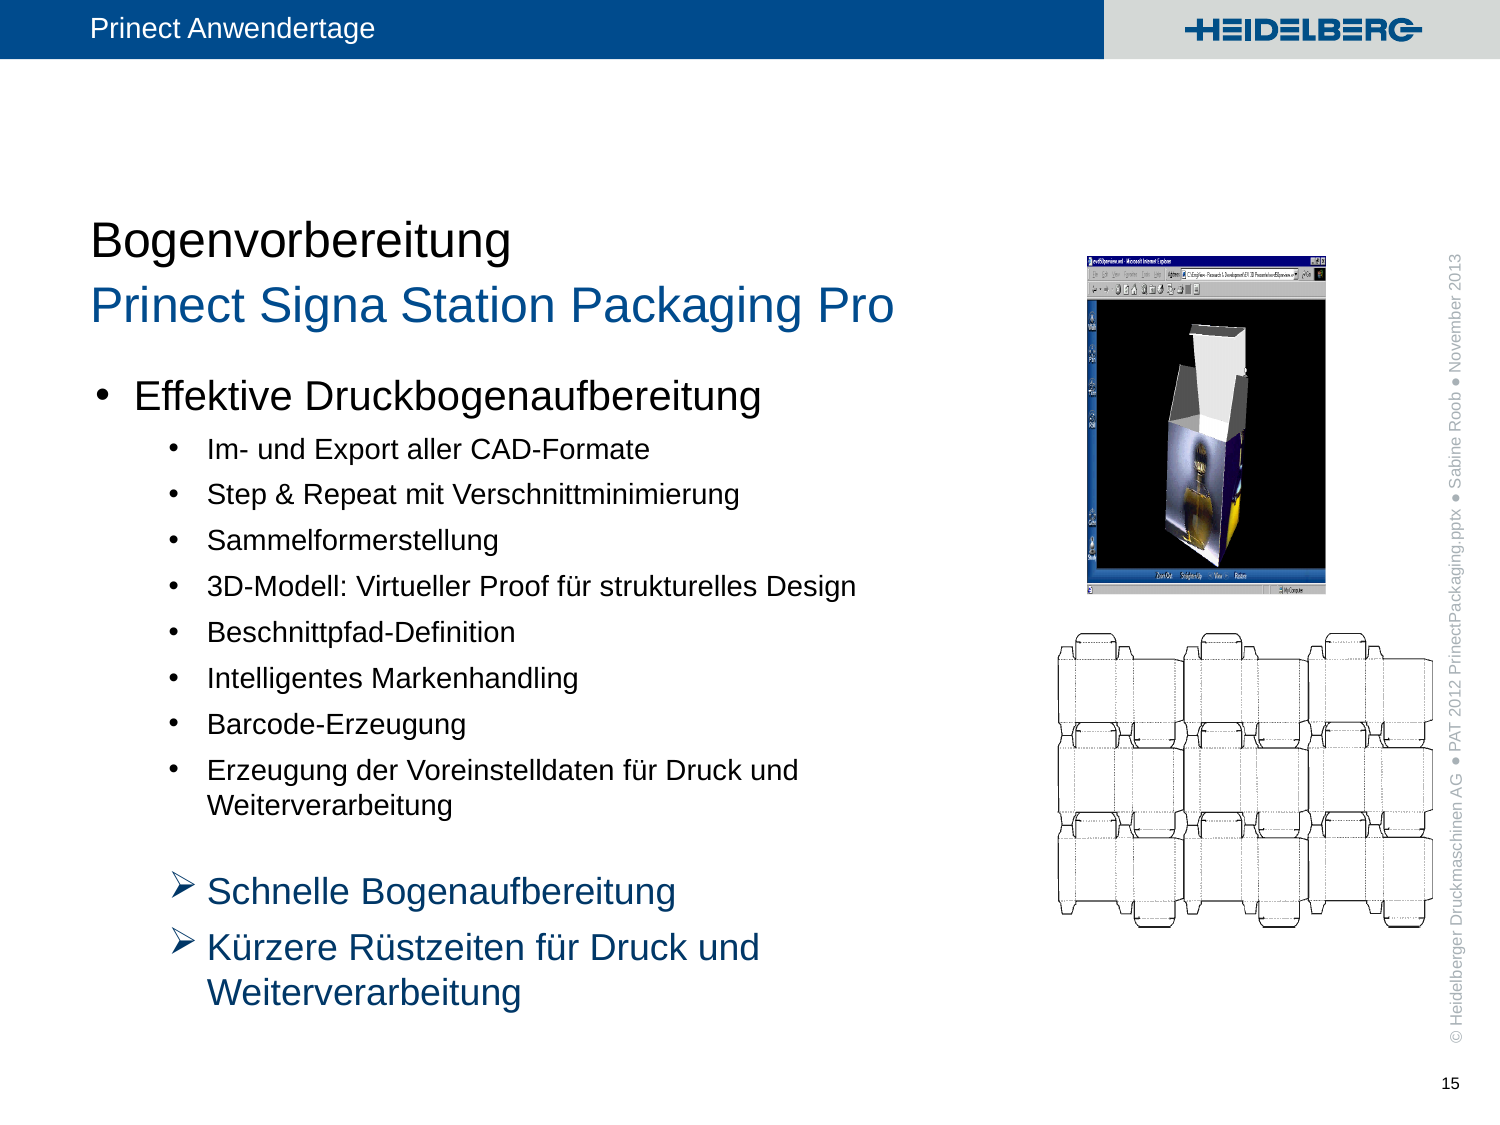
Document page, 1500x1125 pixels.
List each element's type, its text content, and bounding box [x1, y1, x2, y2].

list Effektive Druckbogenaufbereitung Im- und Export aller CAD-Formate Step & Repeat mit Verschnittminimierung Sammelformerstellung 3D-Modell: Virtueller Proof für strukturelles Design Beschnittpfad-Definition Intelligentes Markenhandling Barcode-Erzeugung Erzeugung der Voreinstelldaten für Druck und Weiterverarbeitung Schnelle Bogenaufbereitung Kürzere Rüstzeiten für Druck und Weiterverarbeitung [74, 361, 1005, 1009]
title Bogenvorbereitung Prinect Signa Station Packaging Pro [74, 183, 1426, 348]
footer ● PAT 2012 PrinectPackaging.pptx ● Sabine Roob ● November 2013 [1439, 155, 1469, 782]
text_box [1086, 255, 1327, 596]
slide_number 15 [1125, 1052, 1475, 1113]
picture [1056, 633, 1433, 929]
